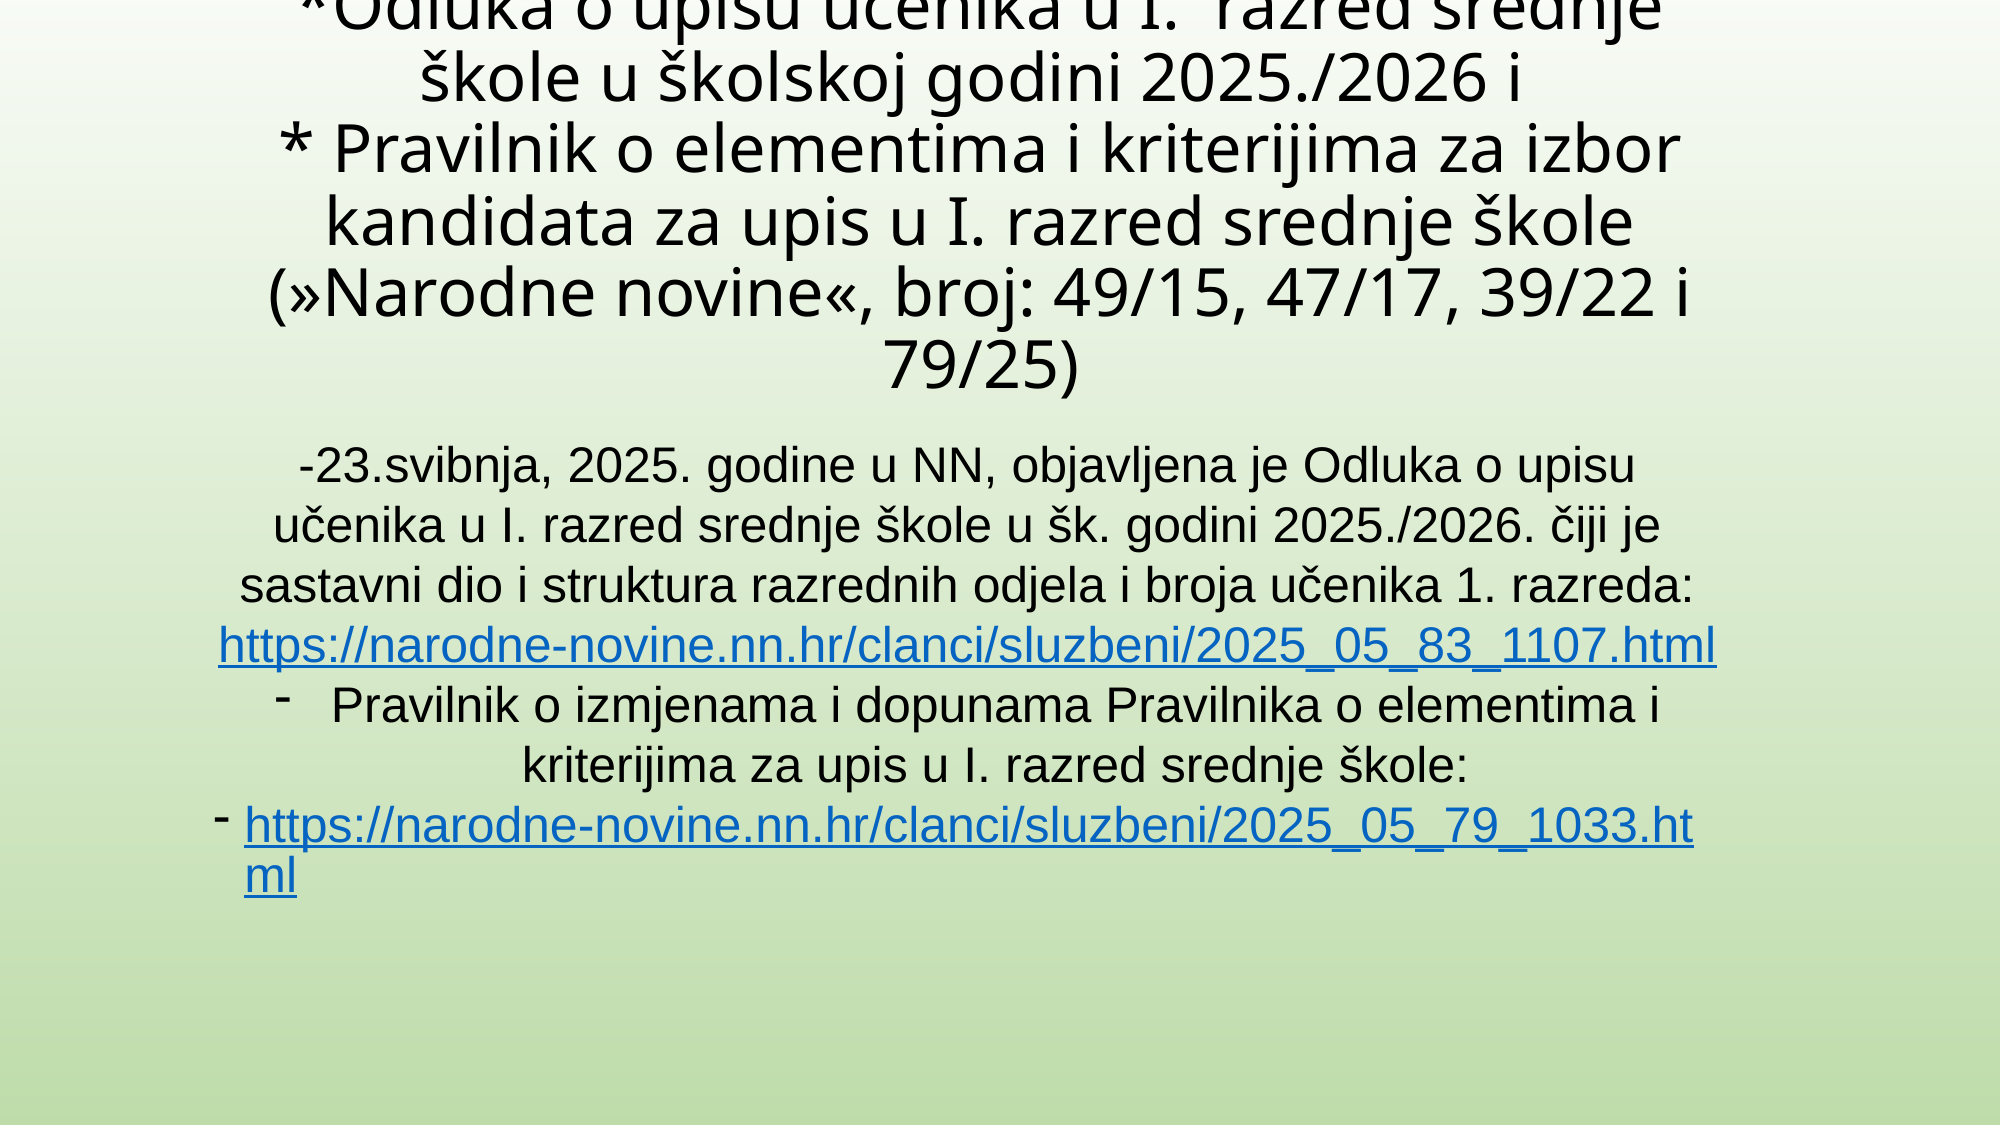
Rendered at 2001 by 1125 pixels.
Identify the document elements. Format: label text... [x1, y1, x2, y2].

subtitle -23.svibnja, 2025. godine u NN, objavljena je Odluka o upisu učenika u I. razred srednje škole u šk. godini 2025./2026. čiji je sastavni dio i struktura razrednih odjela i broja učenika 1. razreda: https://narodne-novine.nn.hr/clanci/sluzbeni/2025_05_83_1107.html Pravilnik o izmjenama i dopunama Pravilnika o elementima i kriterijima za upis u I. razred srednje škole: https://narodne-novine.nn.hr/clanci/sluzbeni/2025_05_79_1033.html [198, 425, 1737, 971]
title *Odluka o upisu učenika u I. razred srednje škole u školskoj godini 2025./2026 i * Pravilnik o elementima i kriterijima za izbor kandidata za upis u I. razred srednje škole (»Narodne novine«, broj: 49/15, 47/17, 39/22 i 79/25) [211, 0, 1750, 563]
